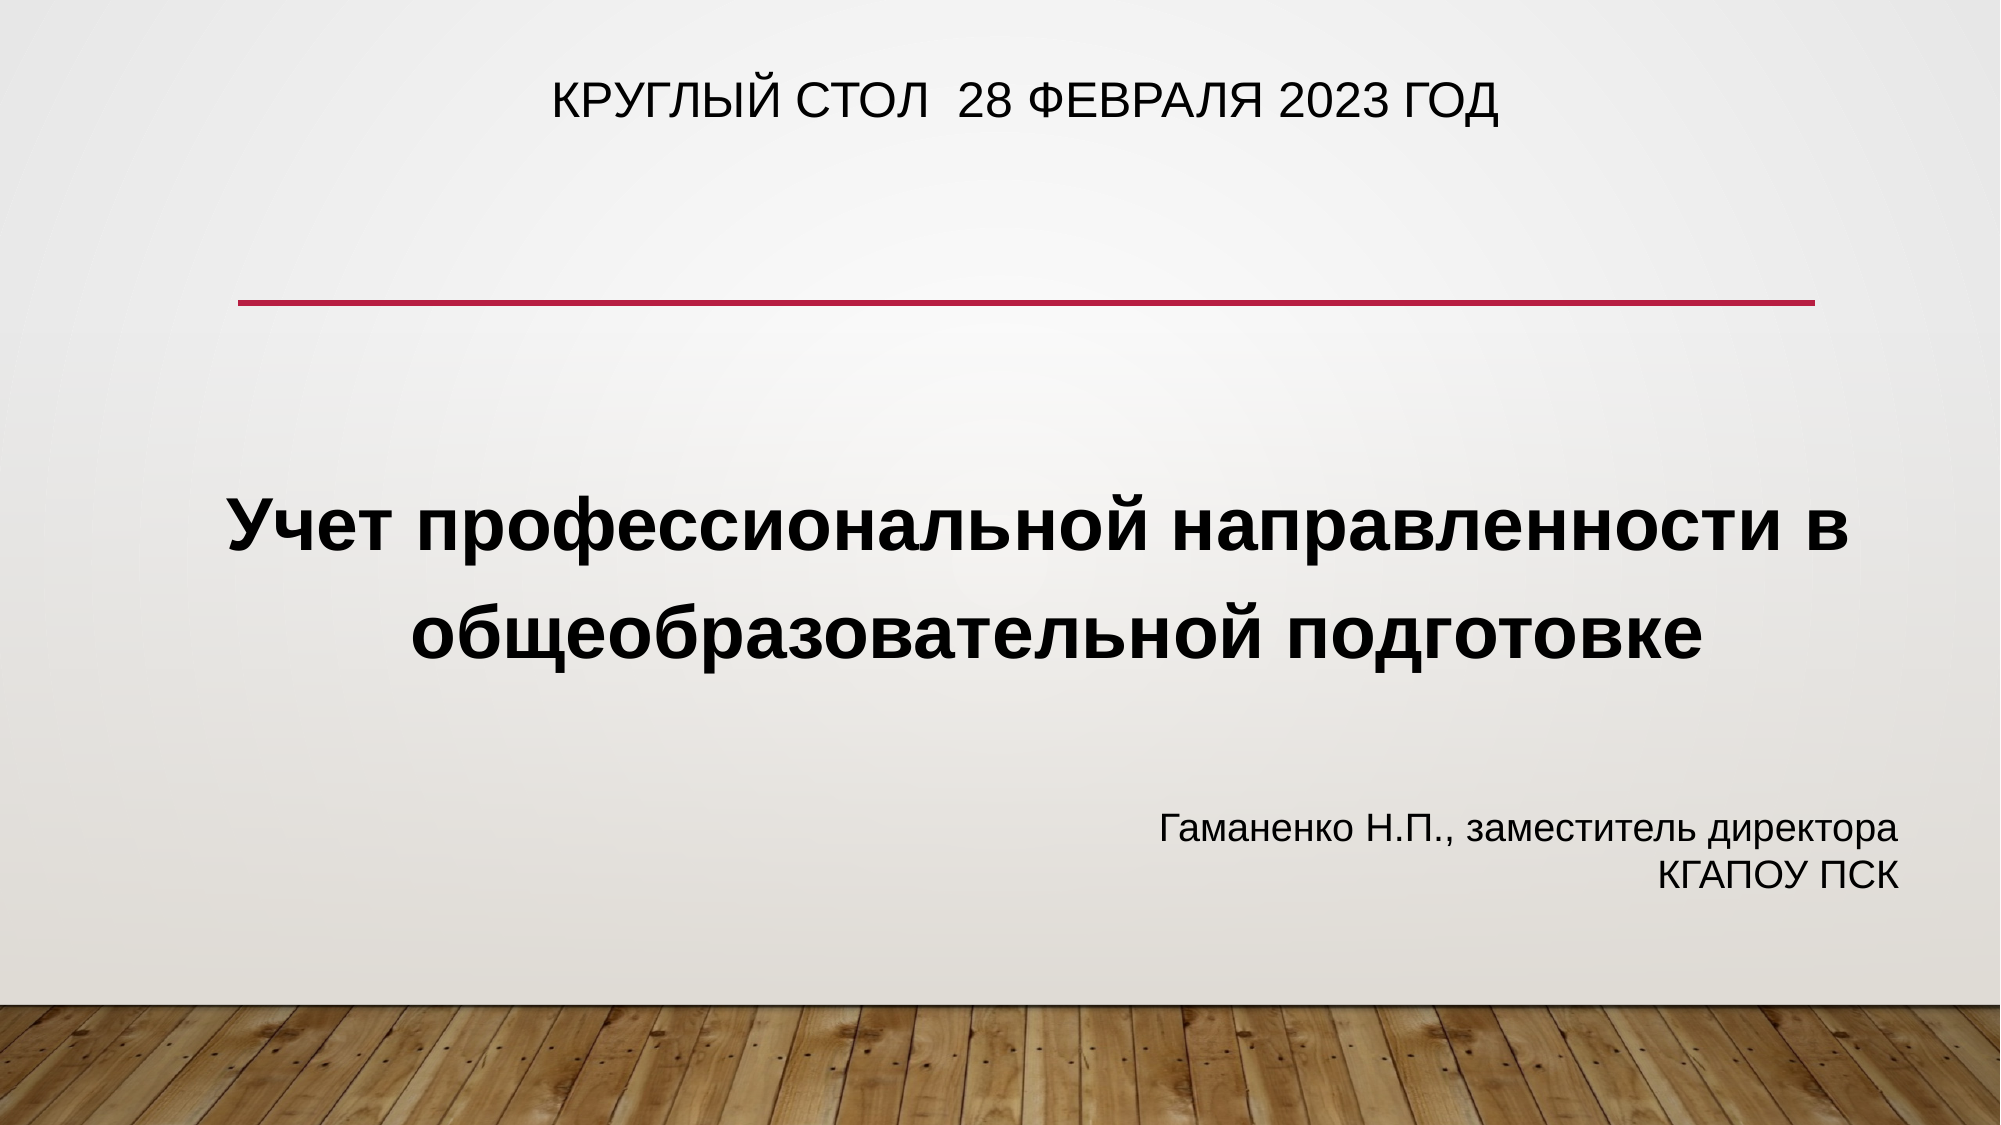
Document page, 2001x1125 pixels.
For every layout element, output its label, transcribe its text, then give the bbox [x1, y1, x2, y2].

picture [0, 1005, 2000, 1125]
title Круглый стол 28 февраля 2023 год [238, 66, 1814, 184]
list Учет профессиональной направленности в общеобразовательной подготовке Гаманенко Н.П., заместитель директора КГАПОУ ПСК [163, 295, 1915, 1003]
